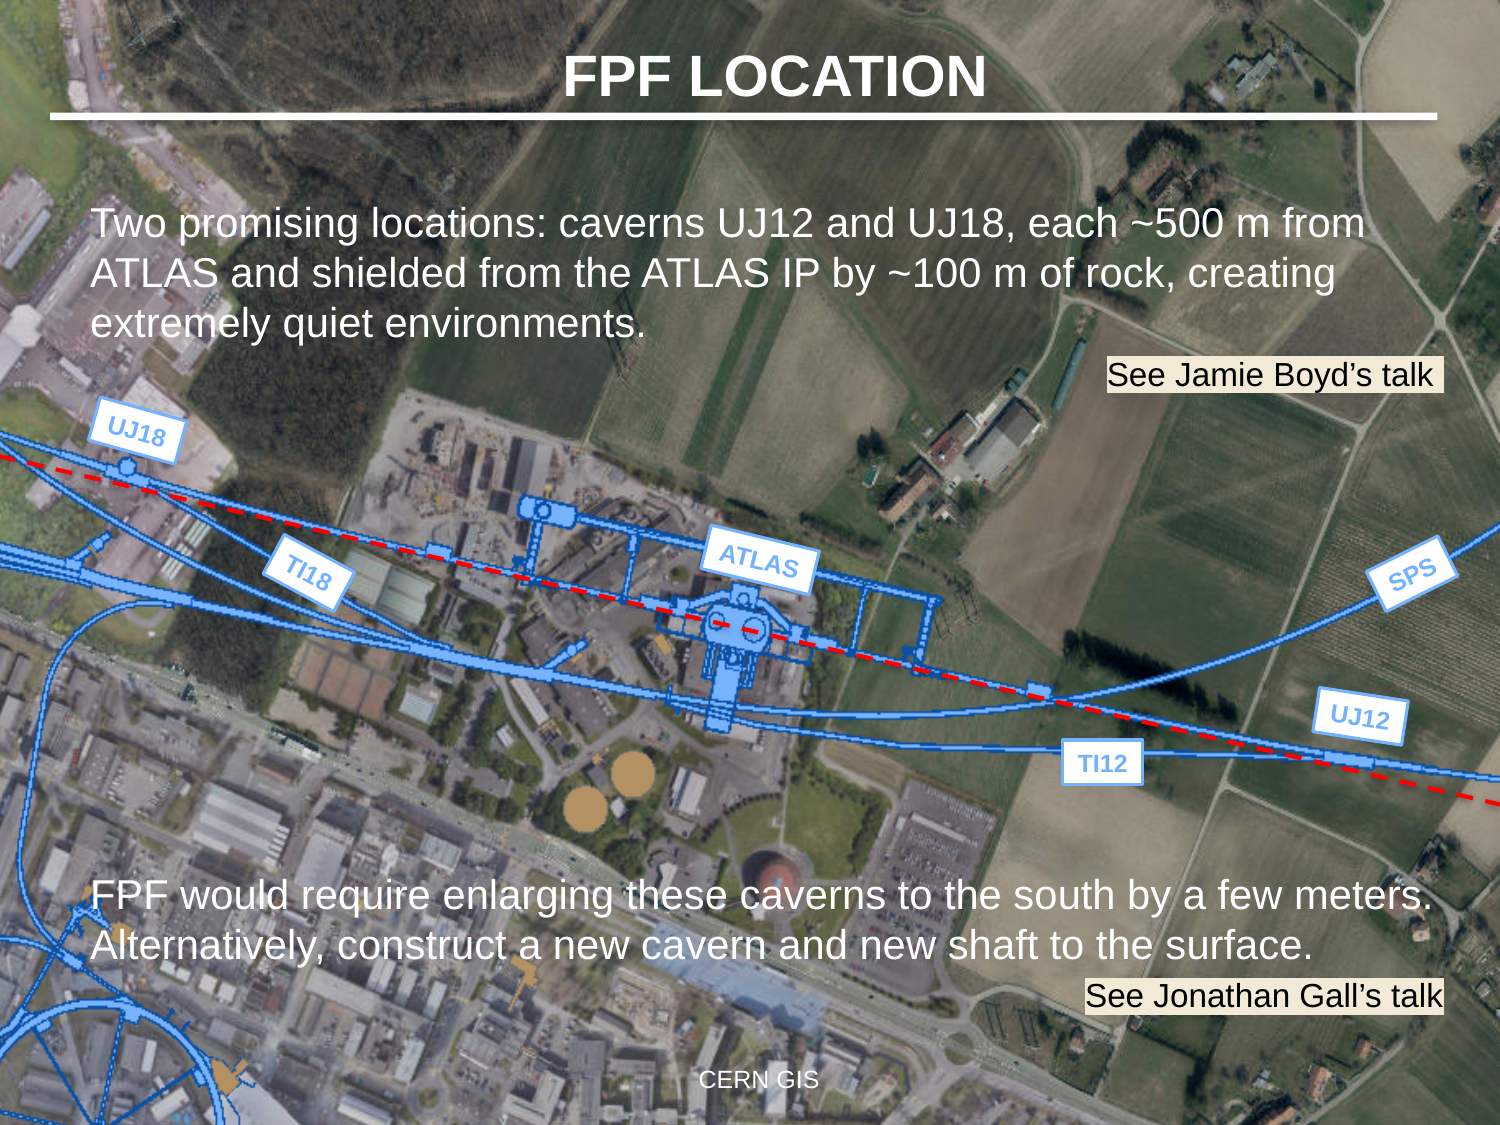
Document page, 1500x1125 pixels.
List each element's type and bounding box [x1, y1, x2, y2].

picture [0, 806, 1500, 1125]
text_box [0, 455, 1500, 806]
picture [0, 0, 1500, 455]
